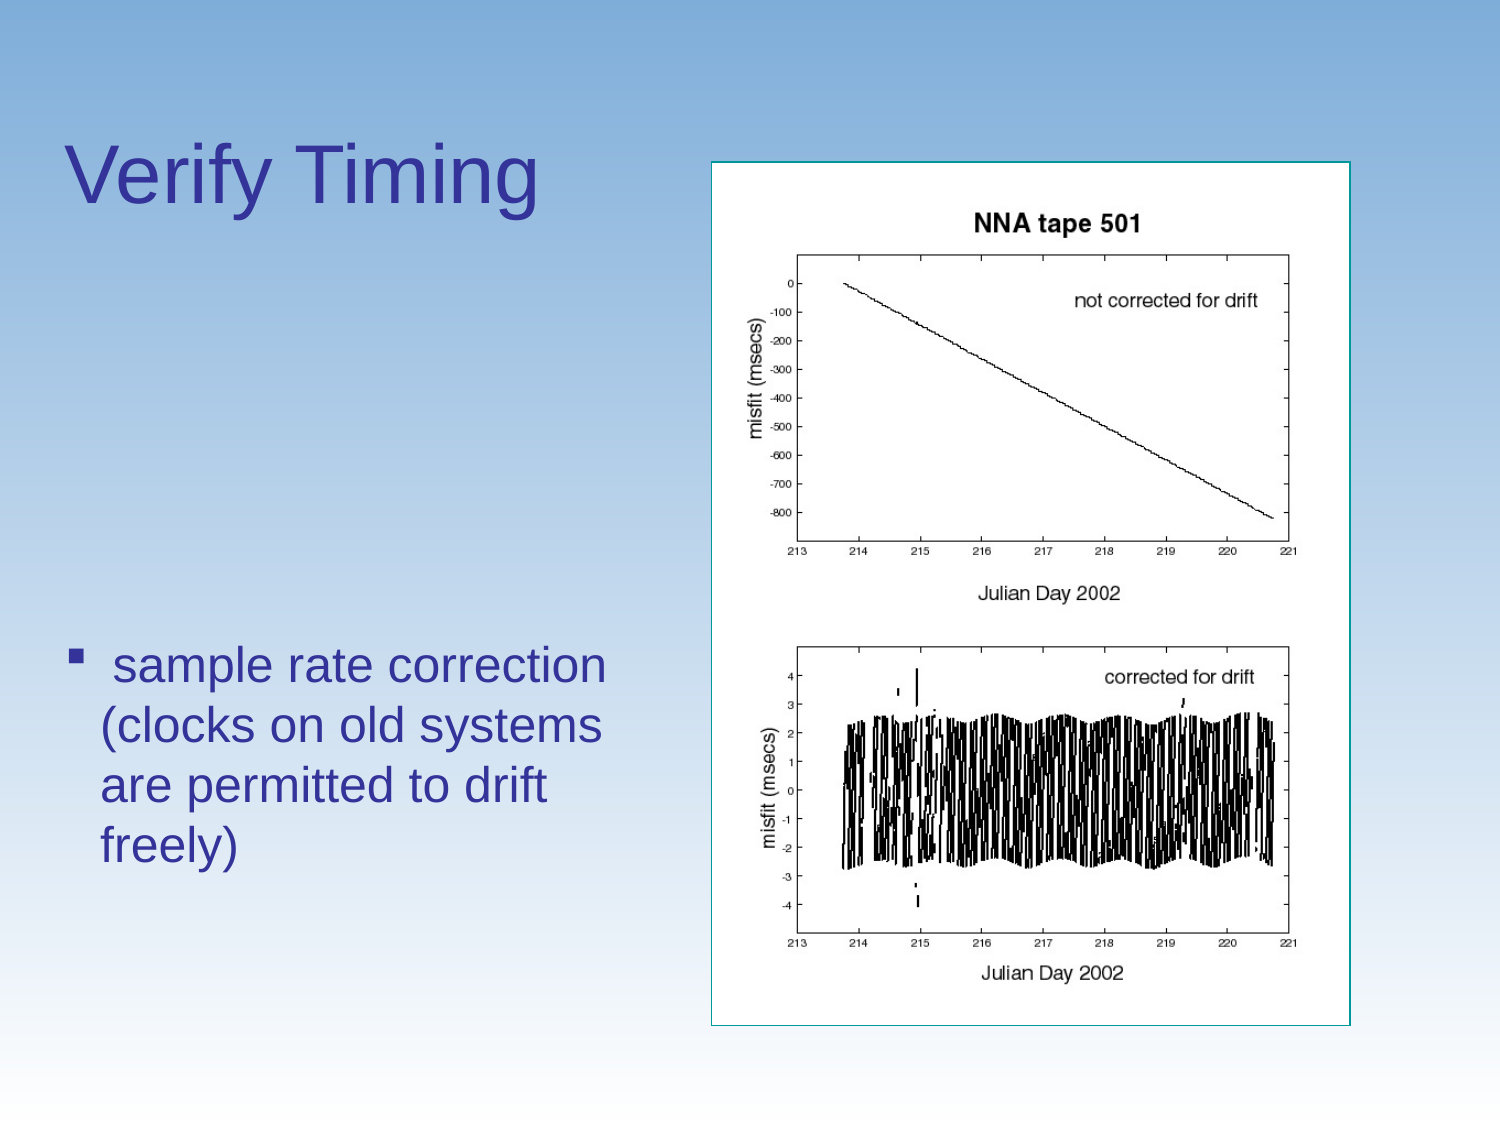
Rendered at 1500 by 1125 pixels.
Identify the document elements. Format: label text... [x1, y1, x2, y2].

text_box Verify Timing [49, 112, 575, 228]
picture [712, 162, 1350, 1026]
text_box sample rate correction (clocks on old systems are permitted to drift freely) [50, 624, 675, 880]
